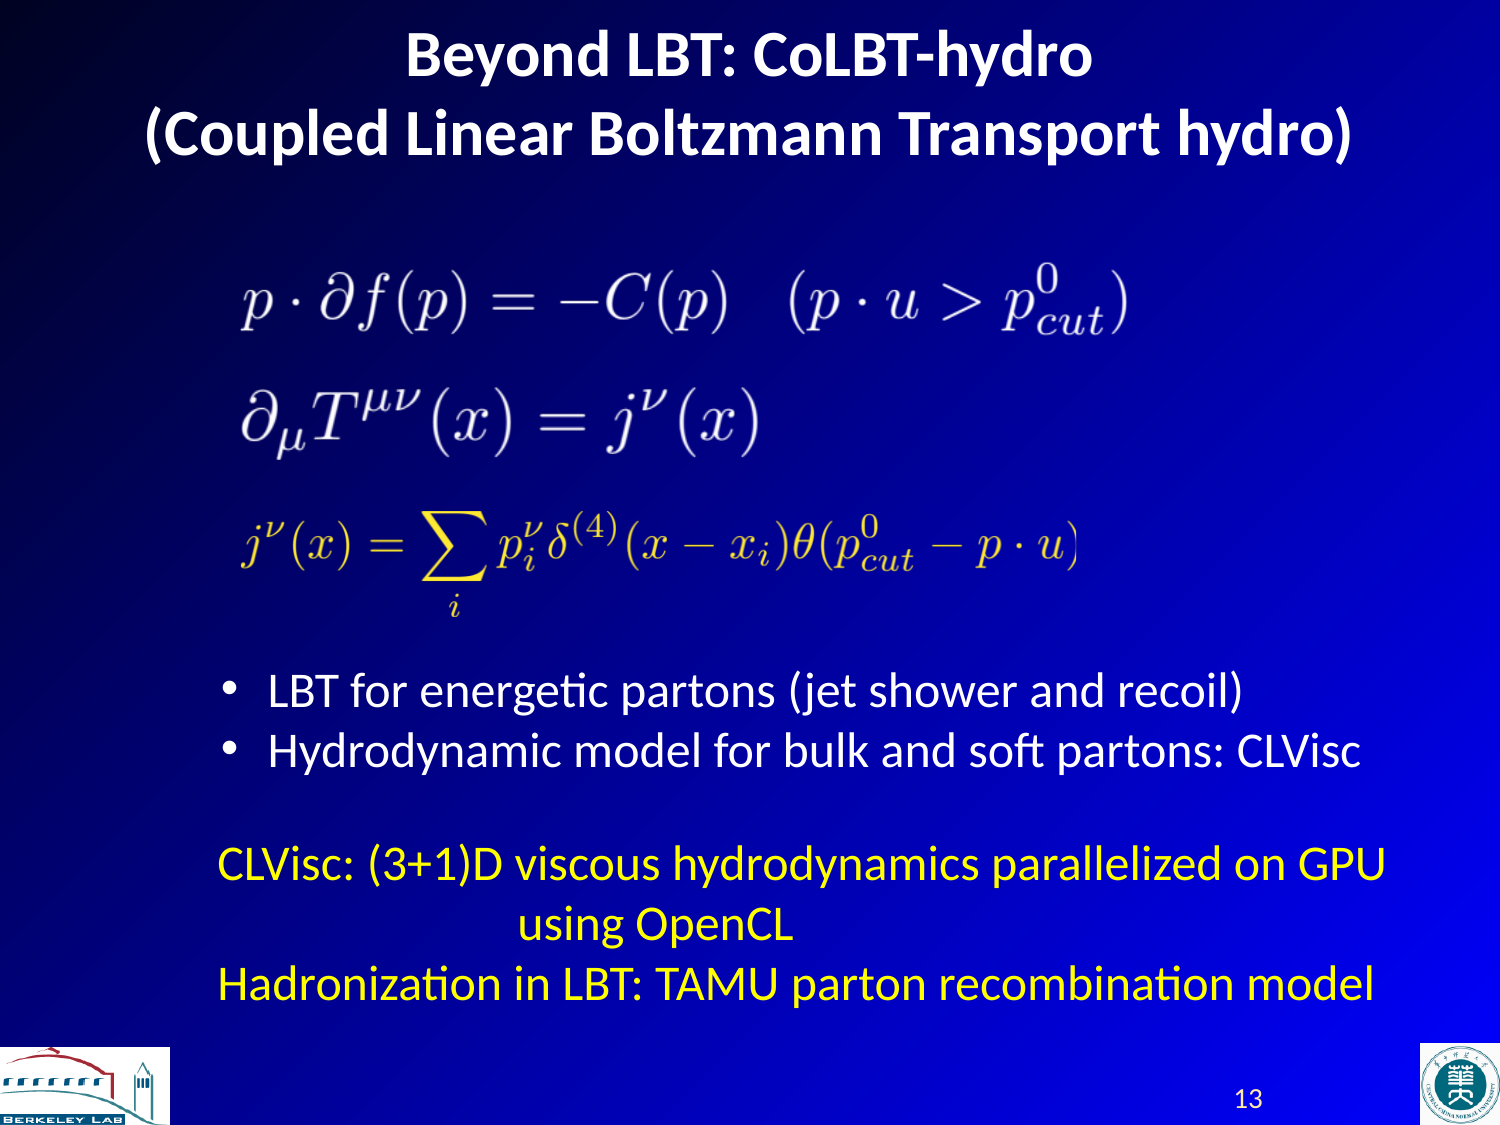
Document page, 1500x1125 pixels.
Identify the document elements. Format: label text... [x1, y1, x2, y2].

text_box CLVisc: (3+1)D viscous hydrodynamics parallelized on GPU using OpenCL Hadronization in LBT: TAMU parton recombination model [202, 823, 1414, 1019]
slide_number 13 [927, 1067, 1278, 1125]
picture [240, 510, 1077, 617]
title Beyond LBT: CoLBT-hydro (Coupled Linear Boltzmann Transport hydro) [0, 2, 1500, 177]
picture [240, 255, 1132, 338]
text_box LBT for energetic partons (jet shower and recoil) Hydrodynamic model for bulk and soft partons: CLVisc [206, 650, 1377, 785]
picture [240, 378, 766, 460]
picture [0, 1047, 170, 1125]
